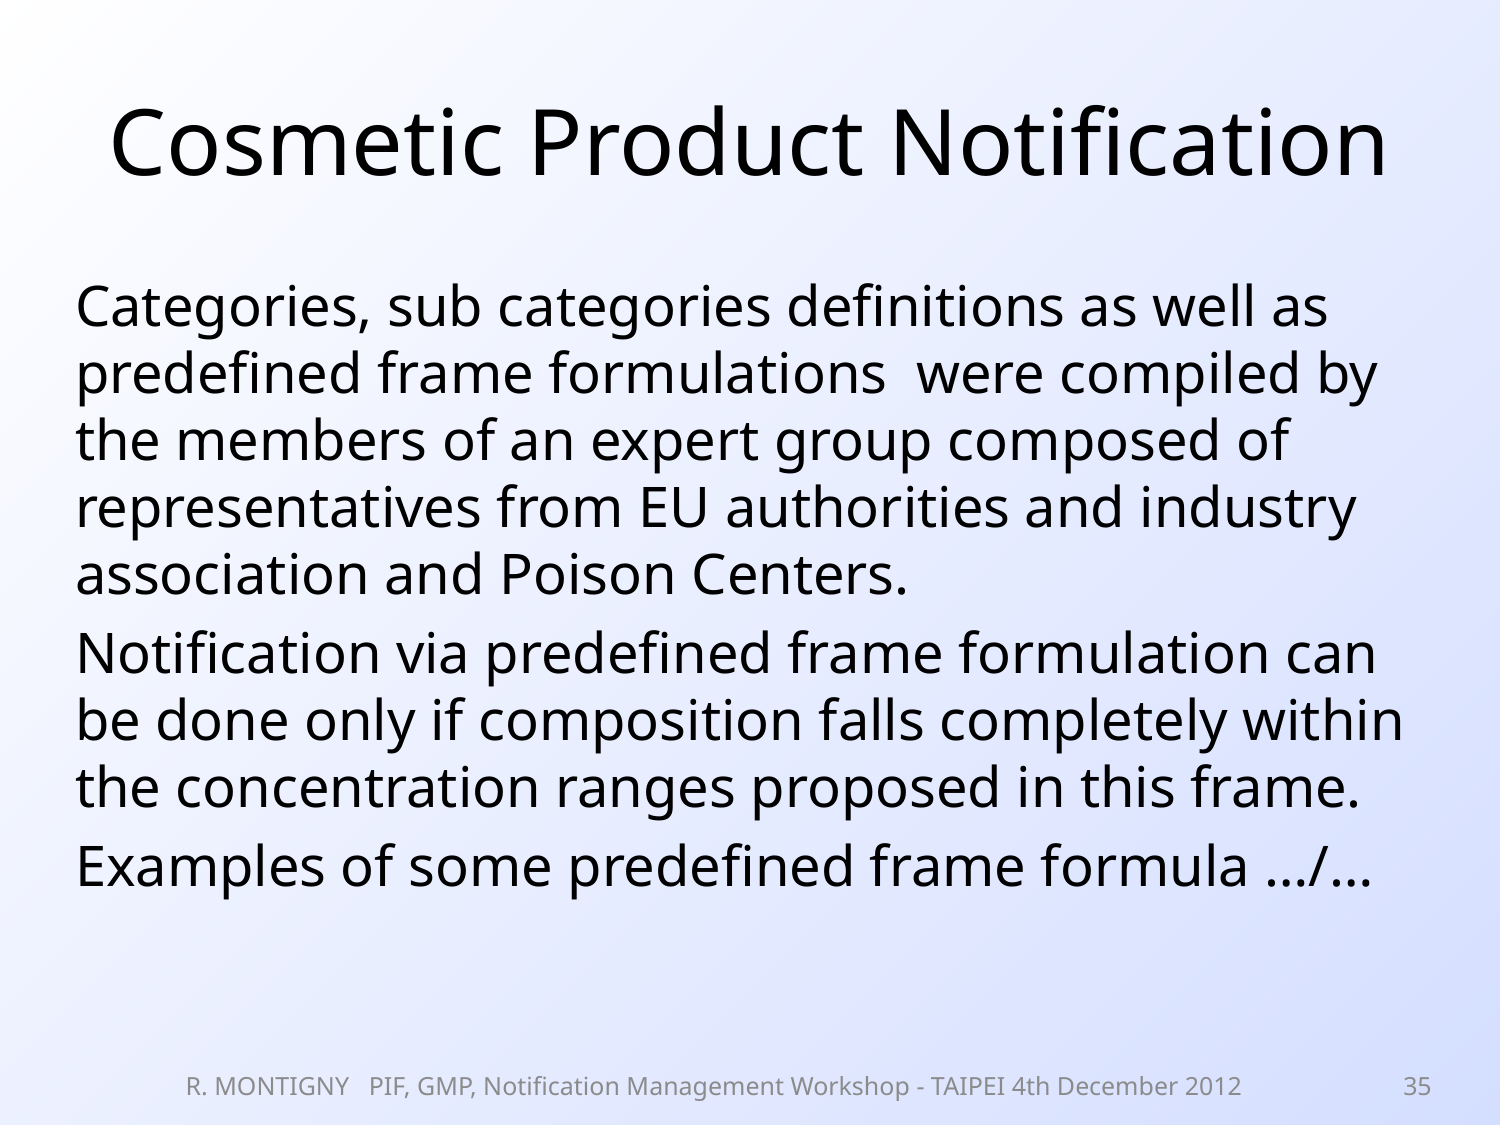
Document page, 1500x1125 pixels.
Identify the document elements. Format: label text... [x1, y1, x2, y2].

list Categories, sub categories definitions as well as predefined frame formulations were compiled by the members of an expert group composed of representatives from EU authorities and industry association and Poison Centers. Notification via predefined frame formulation can be done only if composition falls completely within the concentration ranges proposed in this frame. Examples of some predefined frame formula …/… [75, 262, 1425, 1005]
title Cosmetic Product Notification [75, 45, 1425, 233]
footer R. MONTIGNY PIF, GMP, Notification Management Workshop - TAIPEI 4th December 2012 [88, 1057, 1341, 1118]
slide_number 35 [1364, 1057, 1447, 1118]
